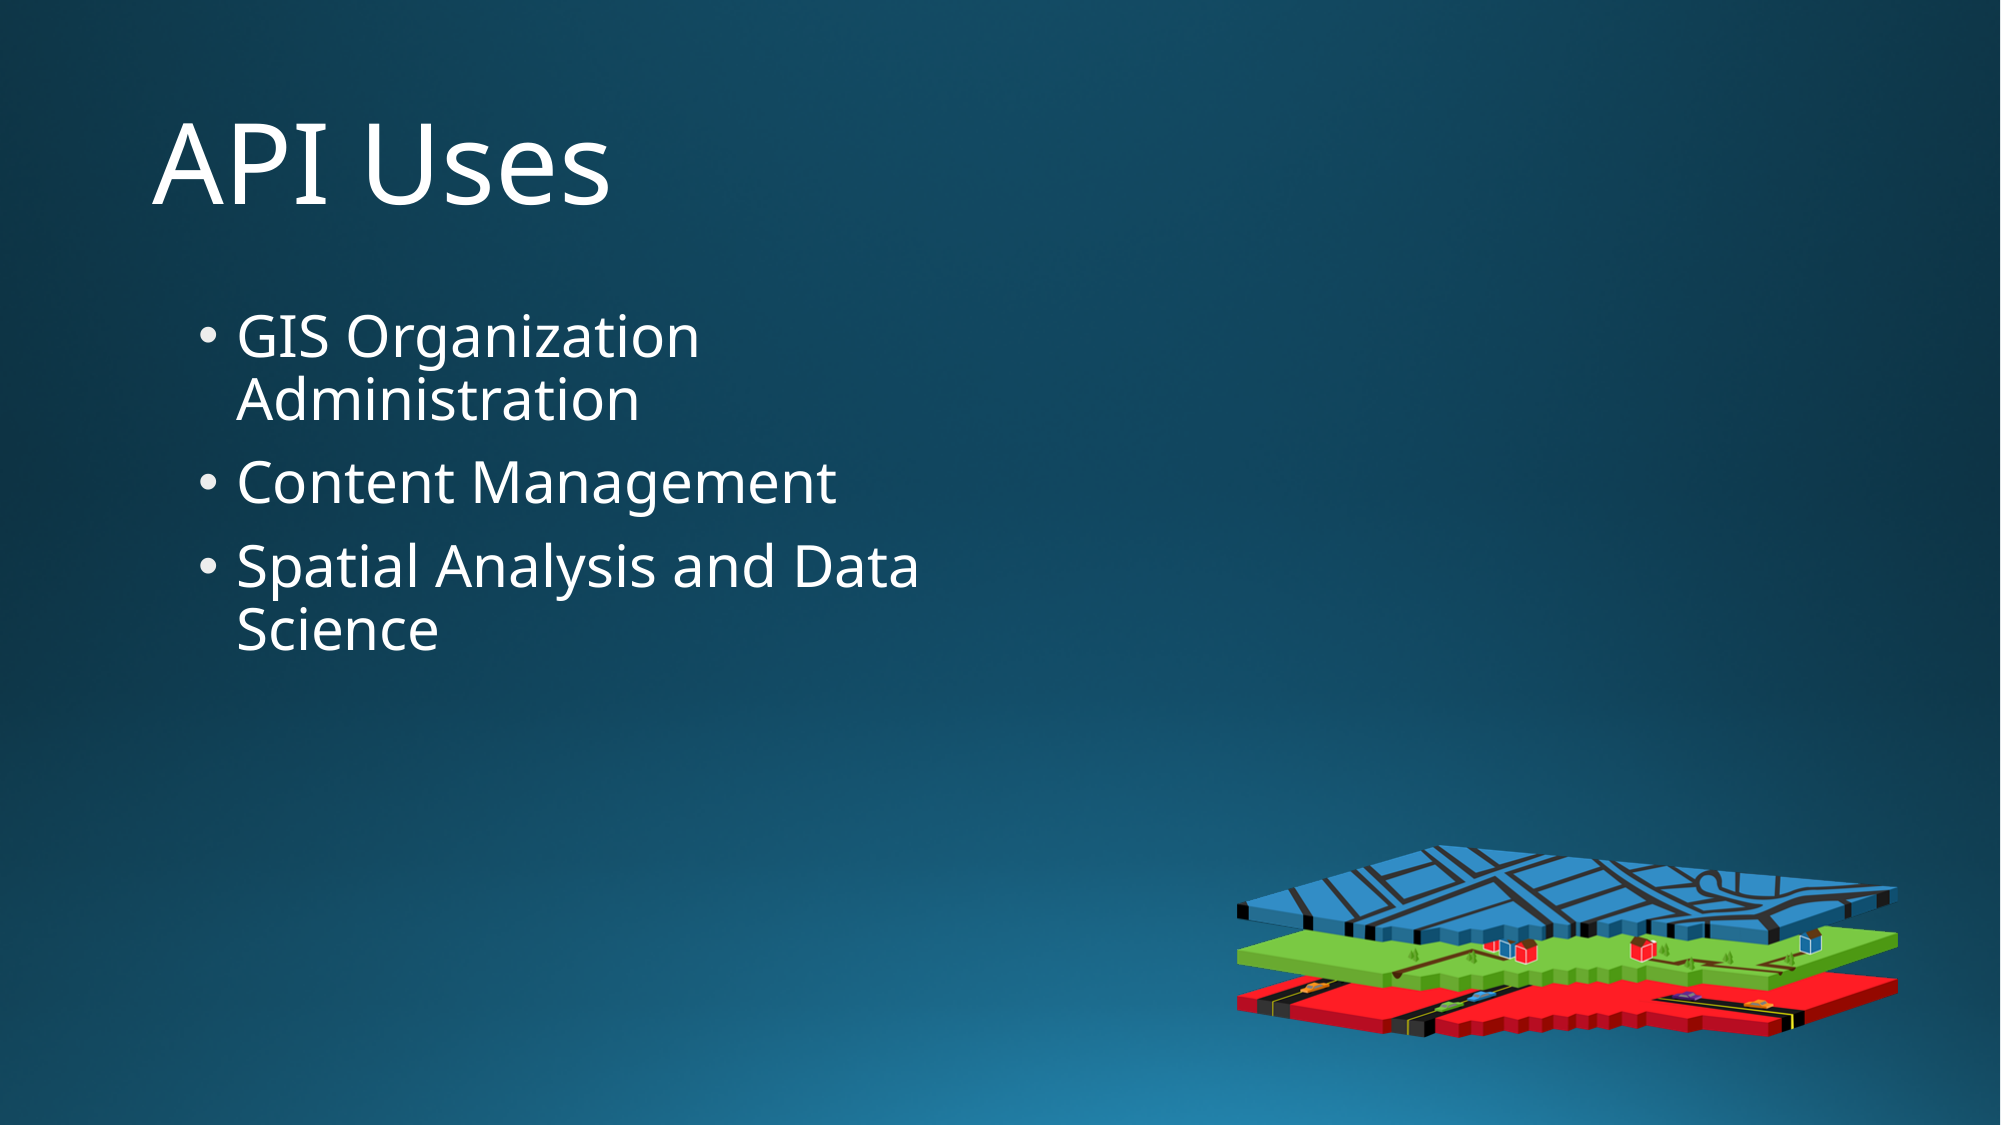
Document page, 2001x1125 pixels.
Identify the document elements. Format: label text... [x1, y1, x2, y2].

title API Uses [137, 59, 1863, 278]
picture [0, 0, 2001, 1125]
list GIS Organization Administration Content Management Spatial Analysis and Data Science [183, 299, 1009, 1014]
